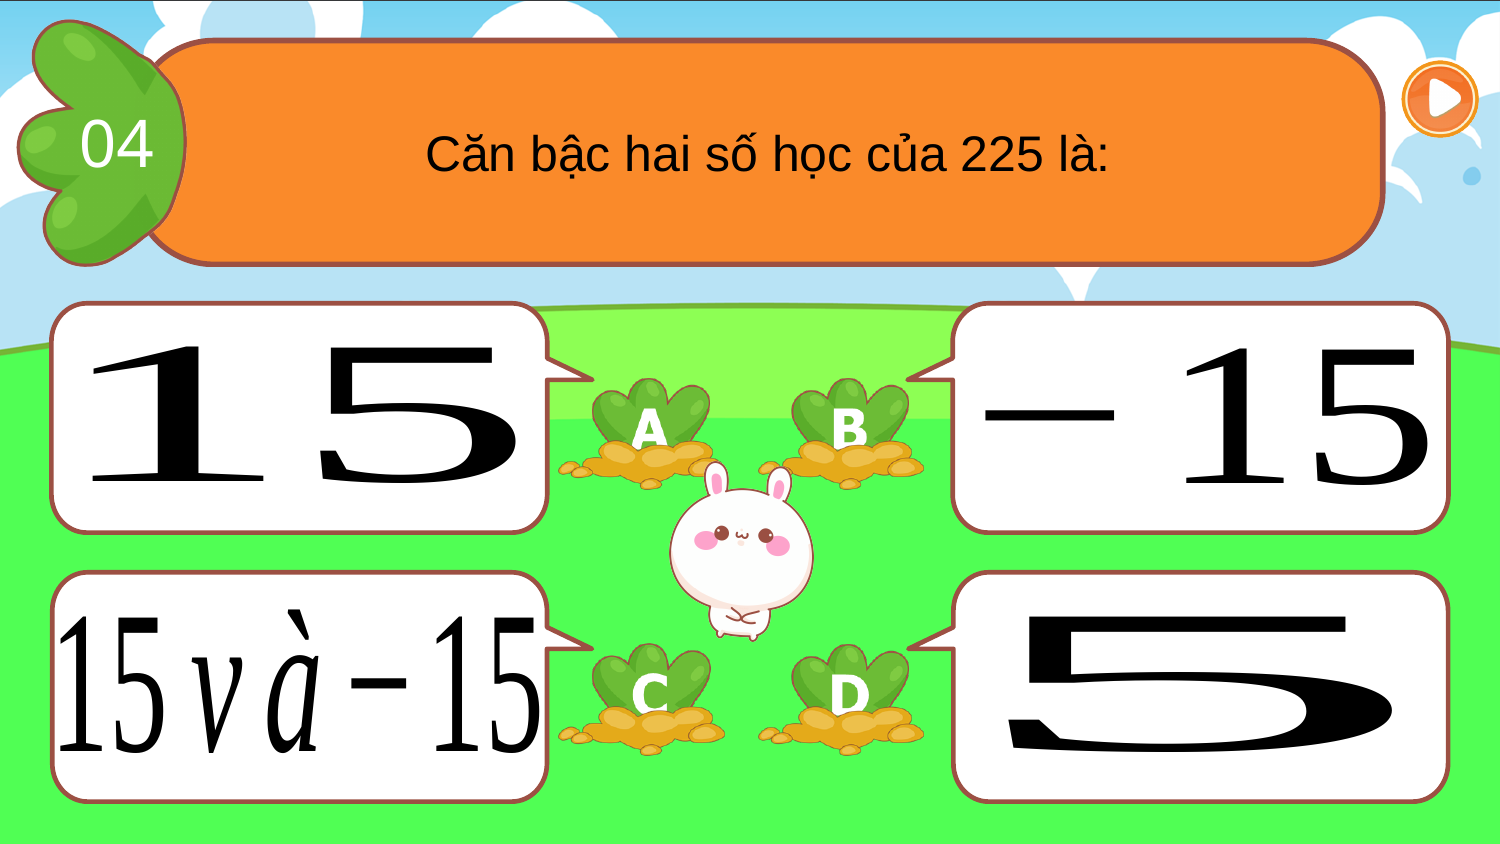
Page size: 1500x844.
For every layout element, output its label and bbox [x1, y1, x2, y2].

picture [0, 1, 1500, 844]
text_box [908, 572, 1451, 802]
text_box [49, 303, 593, 533]
text_box [50, 572, 593, 802]
text_box [16, 19, 1386, 268]
text_box [907, 303, 1452, 533]
